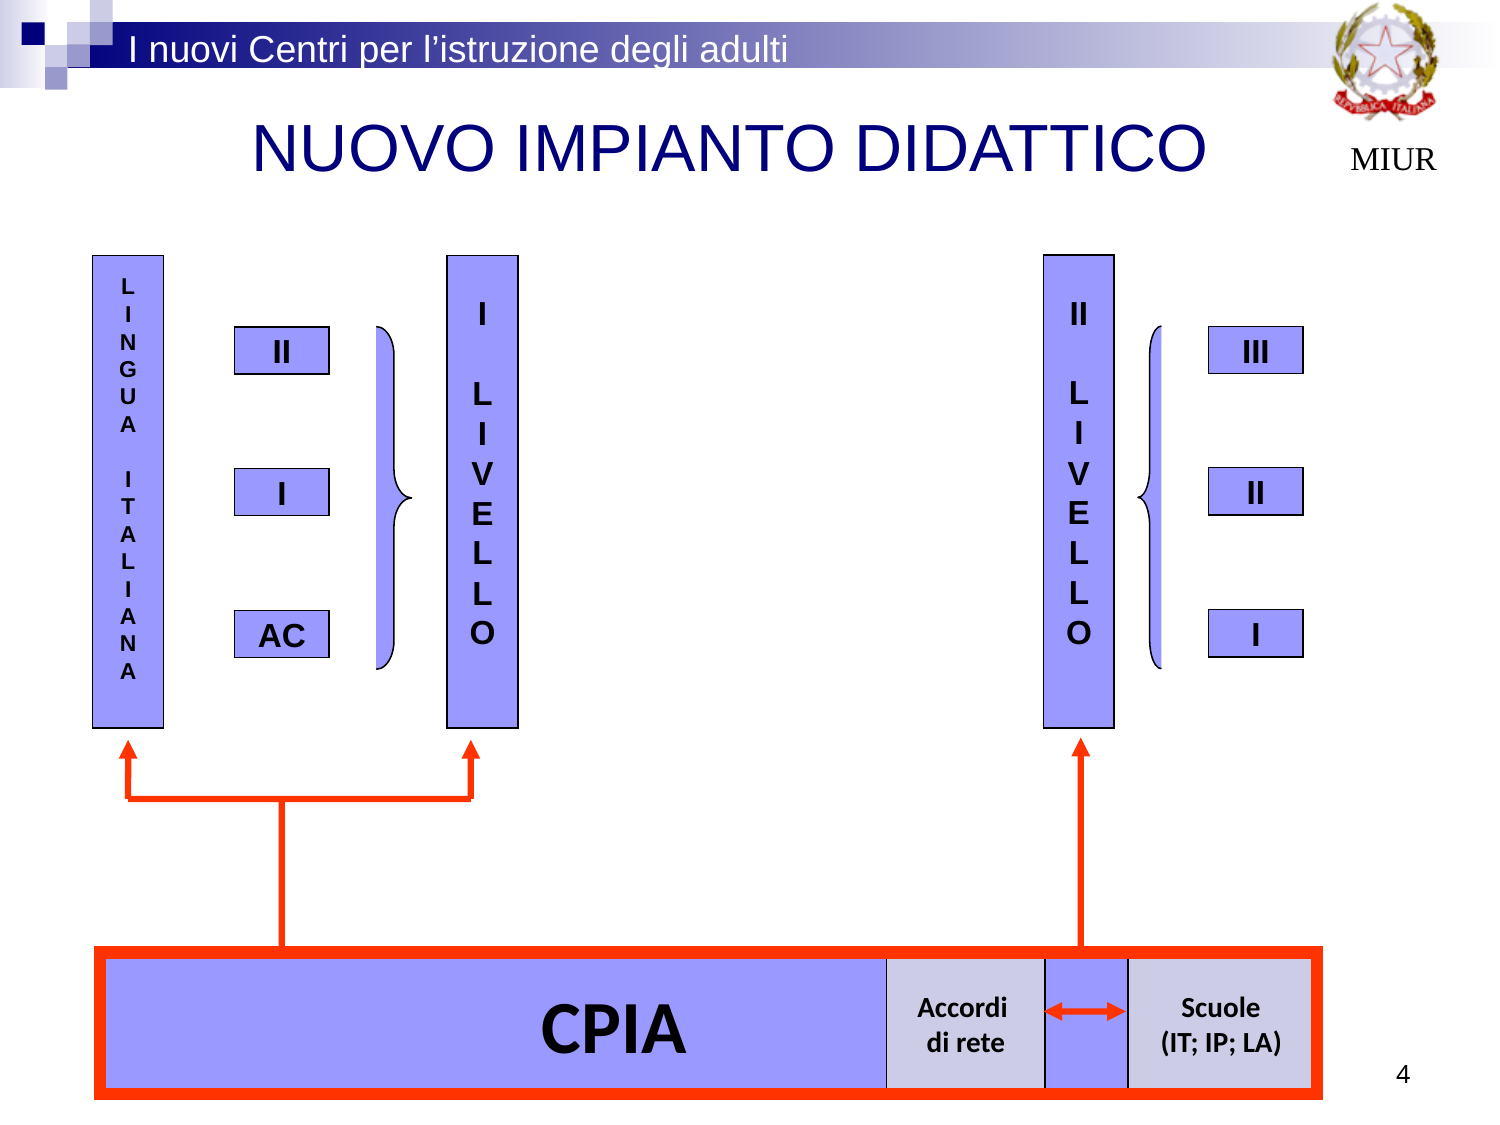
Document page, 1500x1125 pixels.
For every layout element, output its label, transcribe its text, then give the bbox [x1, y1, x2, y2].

text_box NUOVO IMPIANTO DIDATTICO [64, 90, 1415, 200]
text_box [1287, 0, 1500, 186]
text_box [100, 952, 1317, 1094]
text_box II L I V E L L O [1043, 255, 1115, 728]
text_box L I N G U A I T A L I A N A [92, 255, 164, 729]
text_box II [234, 327, 330, 375]
text_box III [1208, 326, 1304, 374]
text_box AC [234, 610, 330, 658]
text_box I [234, 468, 330, 516]
text_box 4 [1074, 1024, 1425, 1100]
text_box [1137, 326, 1162, 669]
text_box II [1208, 467, 1304, 516]
text_box [464, 739, 478, 799]
text_box I [1208, 609, 1304, 657]
text_box [1074, 737, 1087, 951]
text_box [376, 326, 412, 670]
text_box I L I V E L L O [447, 255, 518, 729]
text_box I nuovi Centri per l’istruzione degli adulti [113, 17, 804, 78]
text_box [121, 739, 135, 799]
